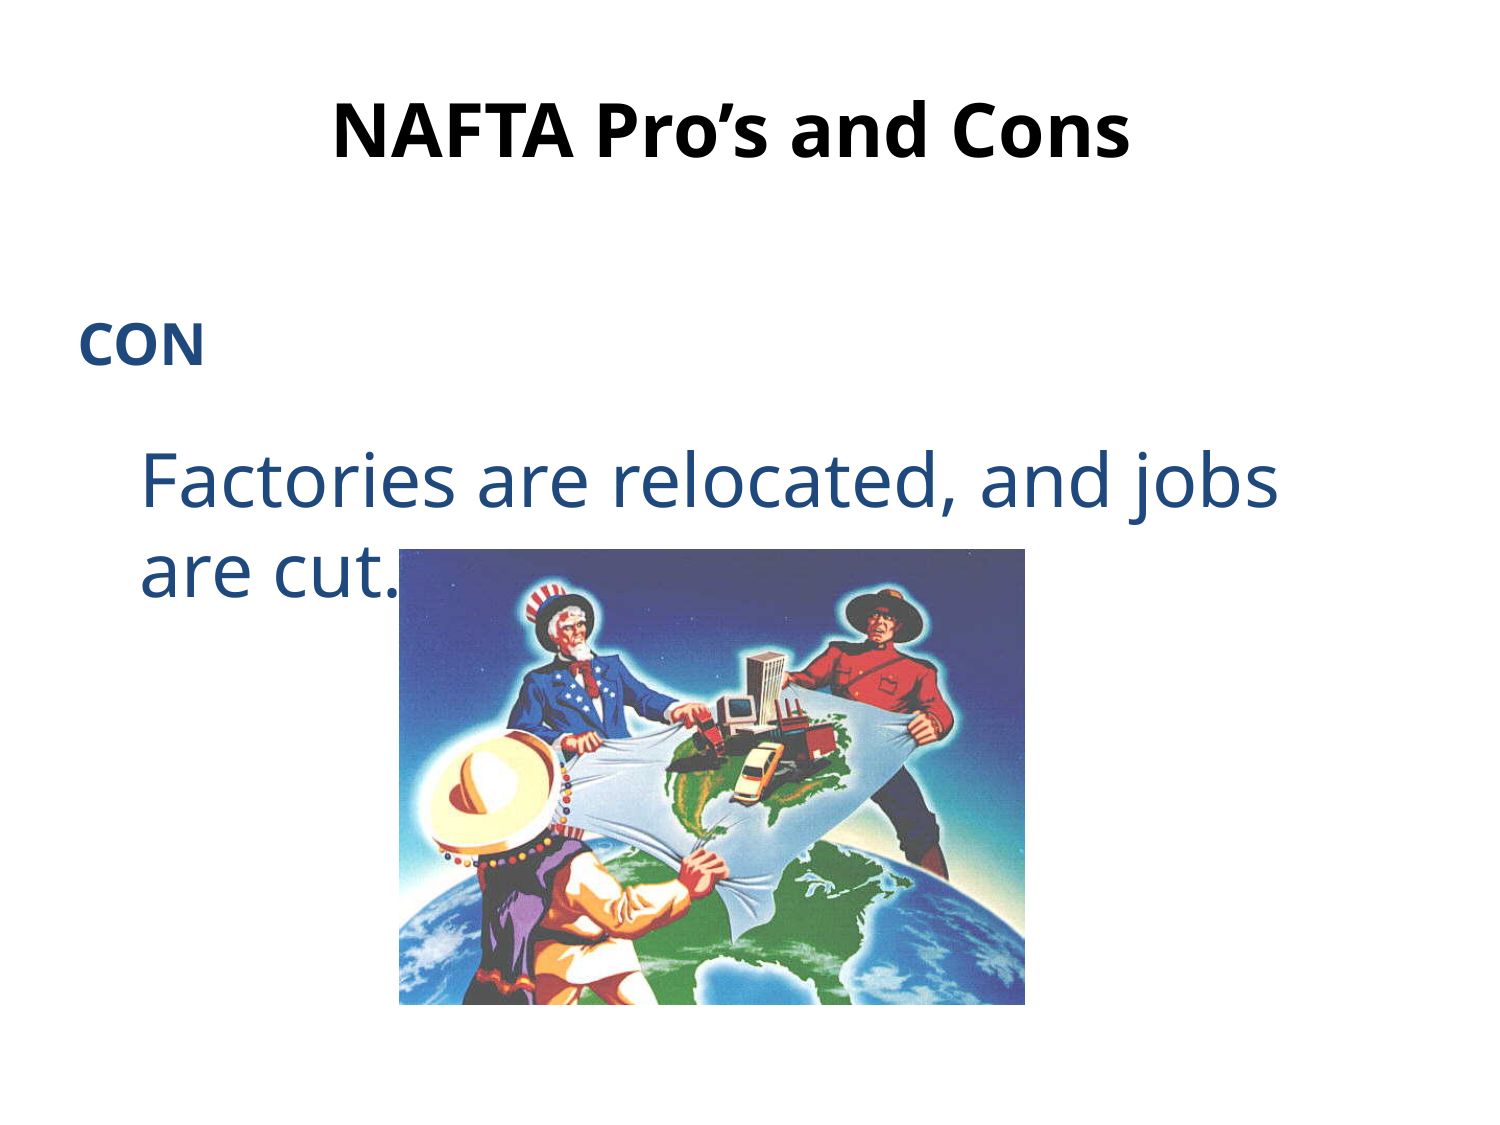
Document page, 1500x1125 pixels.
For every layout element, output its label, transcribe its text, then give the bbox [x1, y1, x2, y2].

picture [399, 549, 1026, 1005]
text_box Factories are relocated, and jobs are cut. [124, 424, 1388, 620]
text_box CON [62, 299, 413, 385]
text_box NAFTA Pro’s and Cons [187, 74, 1275, 180]
